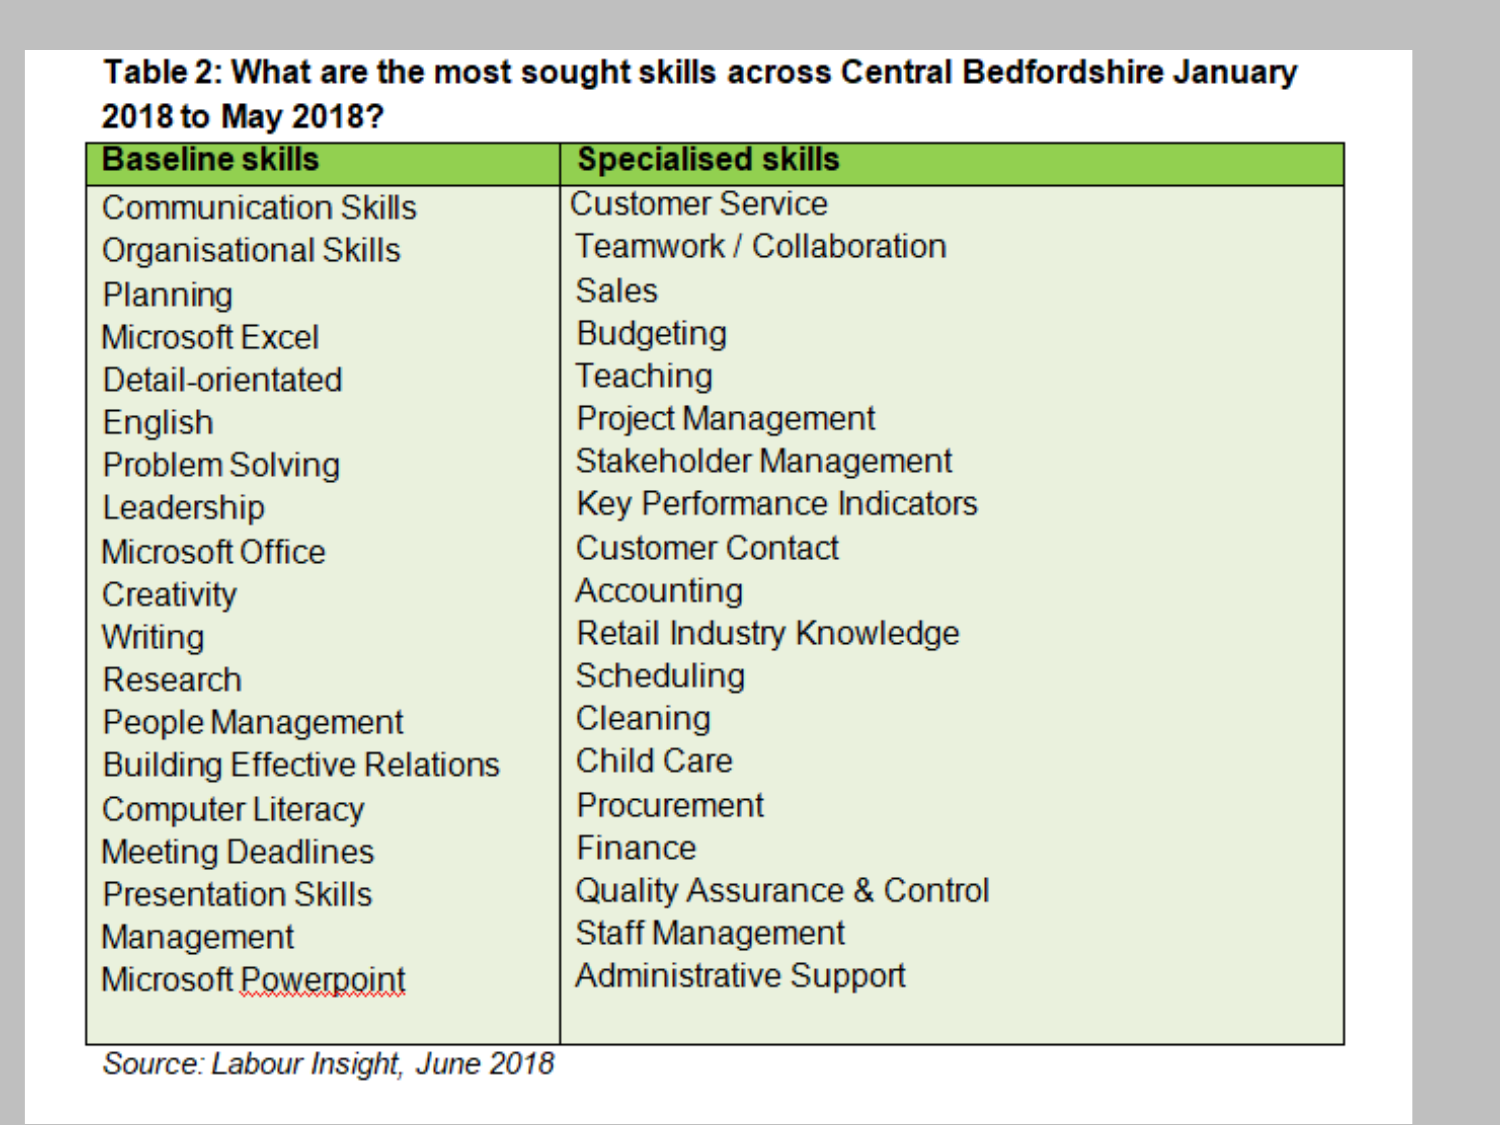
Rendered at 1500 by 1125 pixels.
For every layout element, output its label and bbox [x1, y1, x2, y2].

list [24, 49, 1413, 1124]
